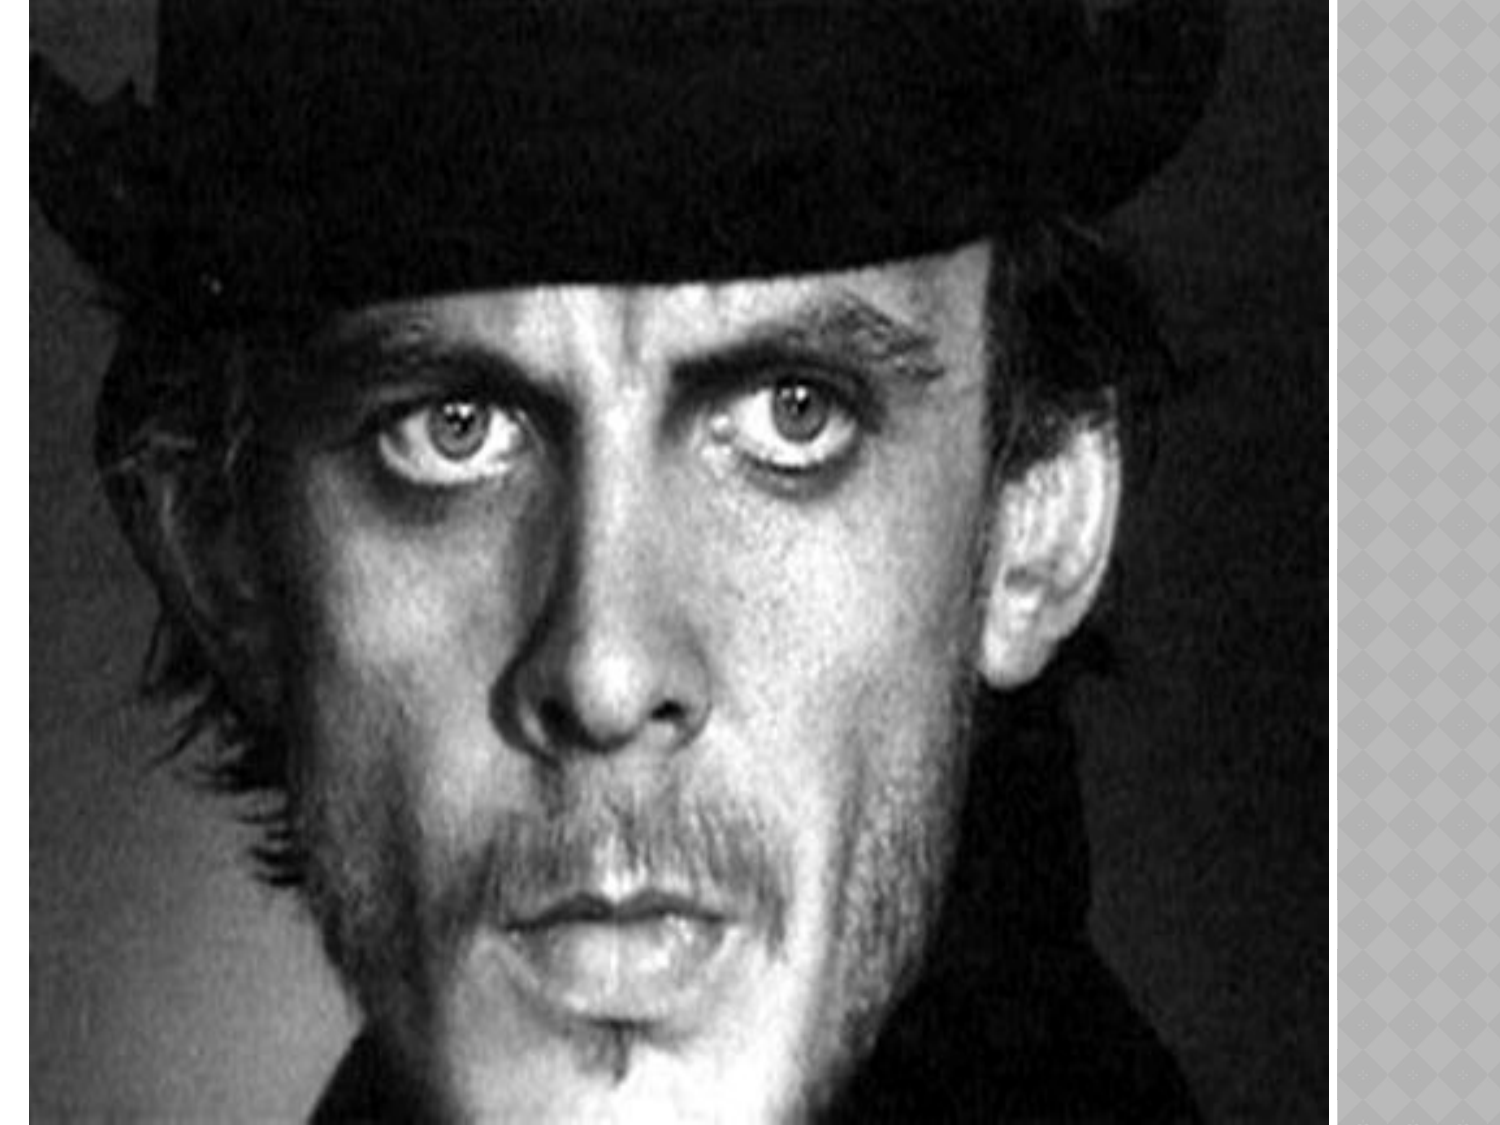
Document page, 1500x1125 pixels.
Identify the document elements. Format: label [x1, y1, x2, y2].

list [28, 0, 1330, 1125]
